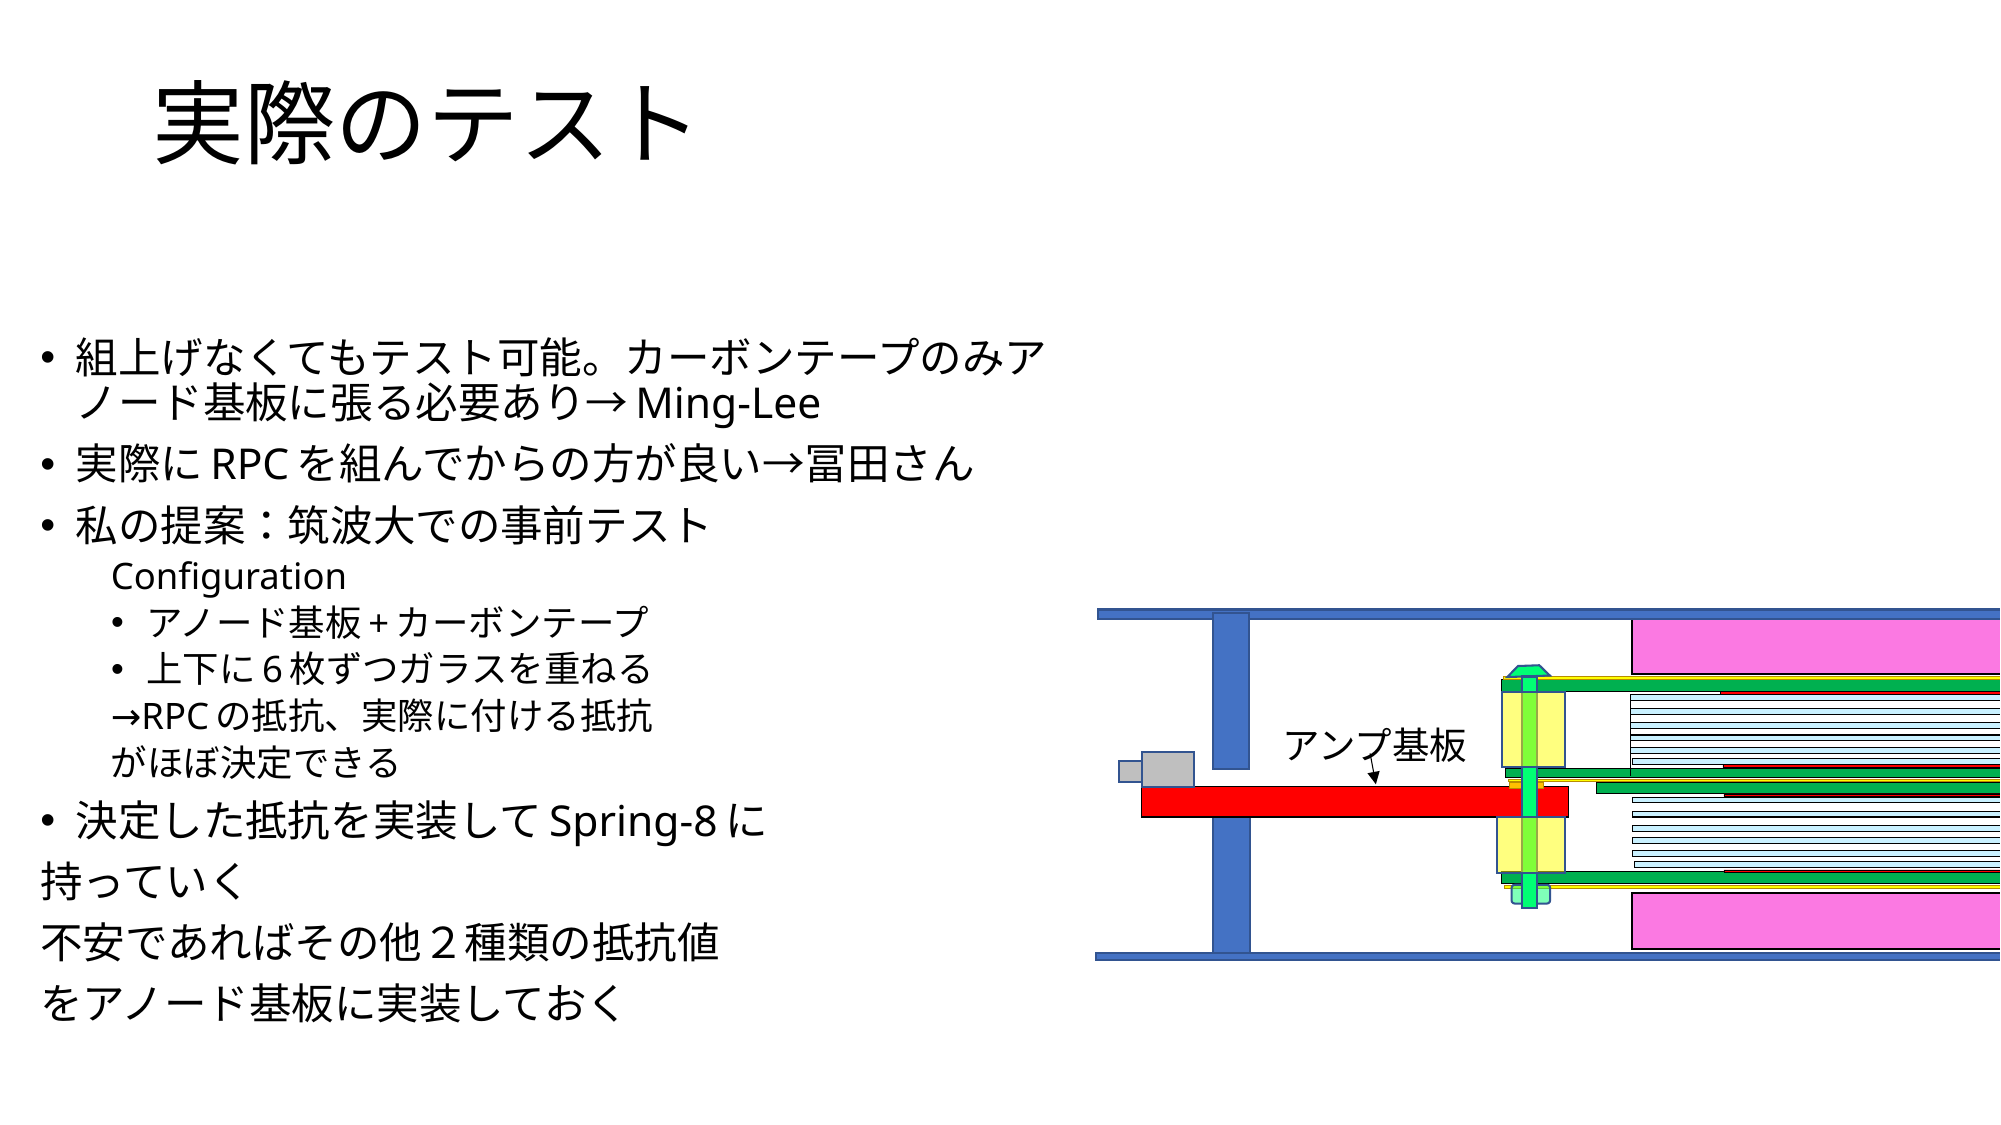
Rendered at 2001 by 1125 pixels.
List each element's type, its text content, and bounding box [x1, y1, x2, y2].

list 組上げなくてもテスト可能。カーボンテープのみアノード基板に張る必要あり→Ming-Lee 実際にRPCを組んでからの方が良い→冨田さん 私の提案：筑波大での事前テスト Configuration アノード基板+カーボンテープ 上下に6枚ずつガラスを重ねる →RPCの抵抗、実際に付ける抵抗 がほぼ決定できる 決定した抵抗を実装してSpring-8に 持っていく 不安であればその他２種類の抵抗値 をアノード基板に実装しておく [25, 329, 1091, 1043]
title 実際のテスト [137, 18, 1863, 237]
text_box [1096, 609, 2000, 961]
